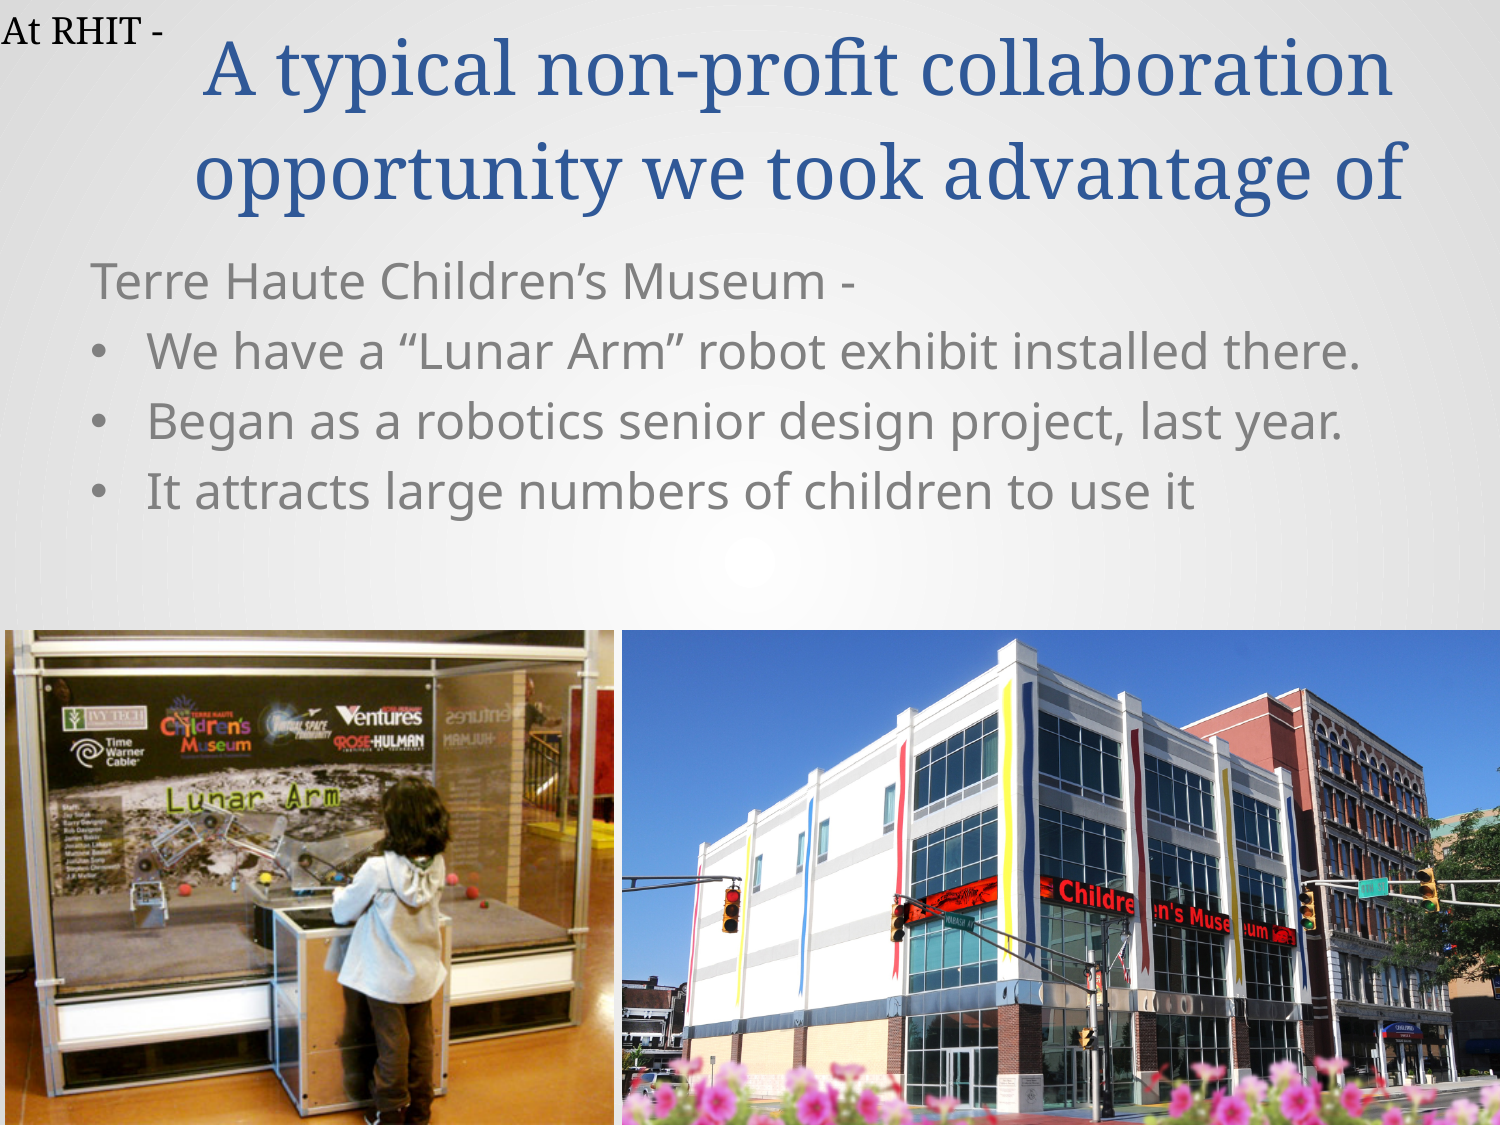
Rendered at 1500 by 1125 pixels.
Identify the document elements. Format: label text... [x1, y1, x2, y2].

picture [621, 630, 1500, 1125]
text_box At RHIT - [0, 0, 179, 60]
title A typical non-profit collaboration opportunity we took advantage of [125, 34, 1475, 222]
picture [5, 629, 614, 1125]
list Terre Haute Children’s Museum - We have a “Lunar Arm” robot exhibit installed there. Began as a robotics senior design project, last year. It attracts large numbers of children to use it [75, 242, 1425, 632]
